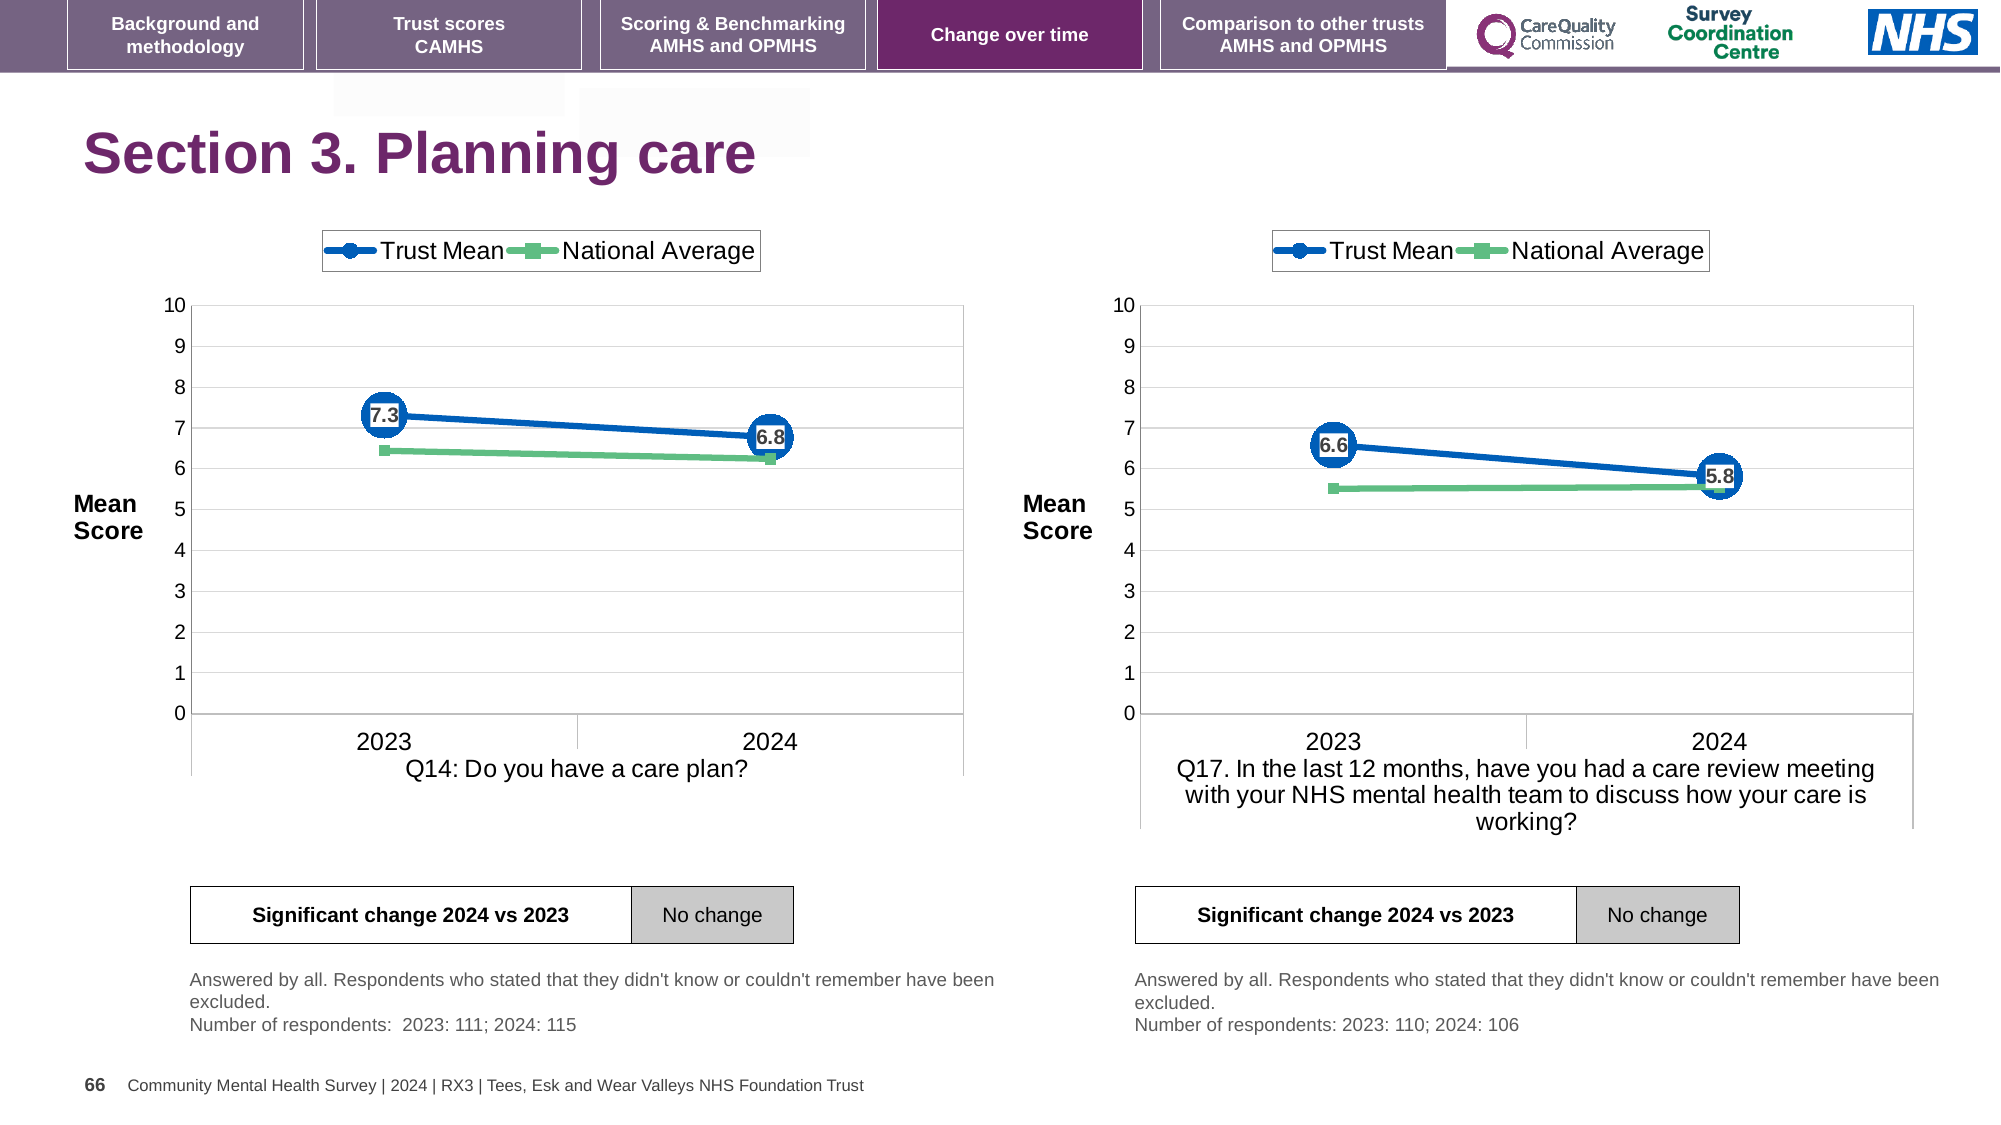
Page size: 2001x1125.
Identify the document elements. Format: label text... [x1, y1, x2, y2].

text_box 66 [84, 1065, 122, 1125]
picture [1868, 9, 1978, 55]
text_box Answered by all. Respondents who stated that they didn't know or couldn't remember have been excluded. Number of respondents: 2023: 111; 2024: 115 [174, 959, 1039, 1043]
table_header No change [632, 887, 793, 943]
chart [68, 228, 966, 858]
picture [1476, 13, 1616, 59]
table_header Significant change 2024 vs 2023 [1136, 887, 1576, 943]
title Section 3. Planning care [68, 100, 1942, 209]
table_header Significant change 2024 vs 2023 [191, 887, 631, 943]
chart [1018, 228, 1916, 858]
picture [1666, 3, 1794, 61]
text_box Answered by all. Respondents who stated that they didn't know or couldn't remember have been excluded. Number of respondents: 2023: 110; 2024: 106 [1119, 960, 1984, 1066]
table_header No change [1577, 887, 1739, 943]
